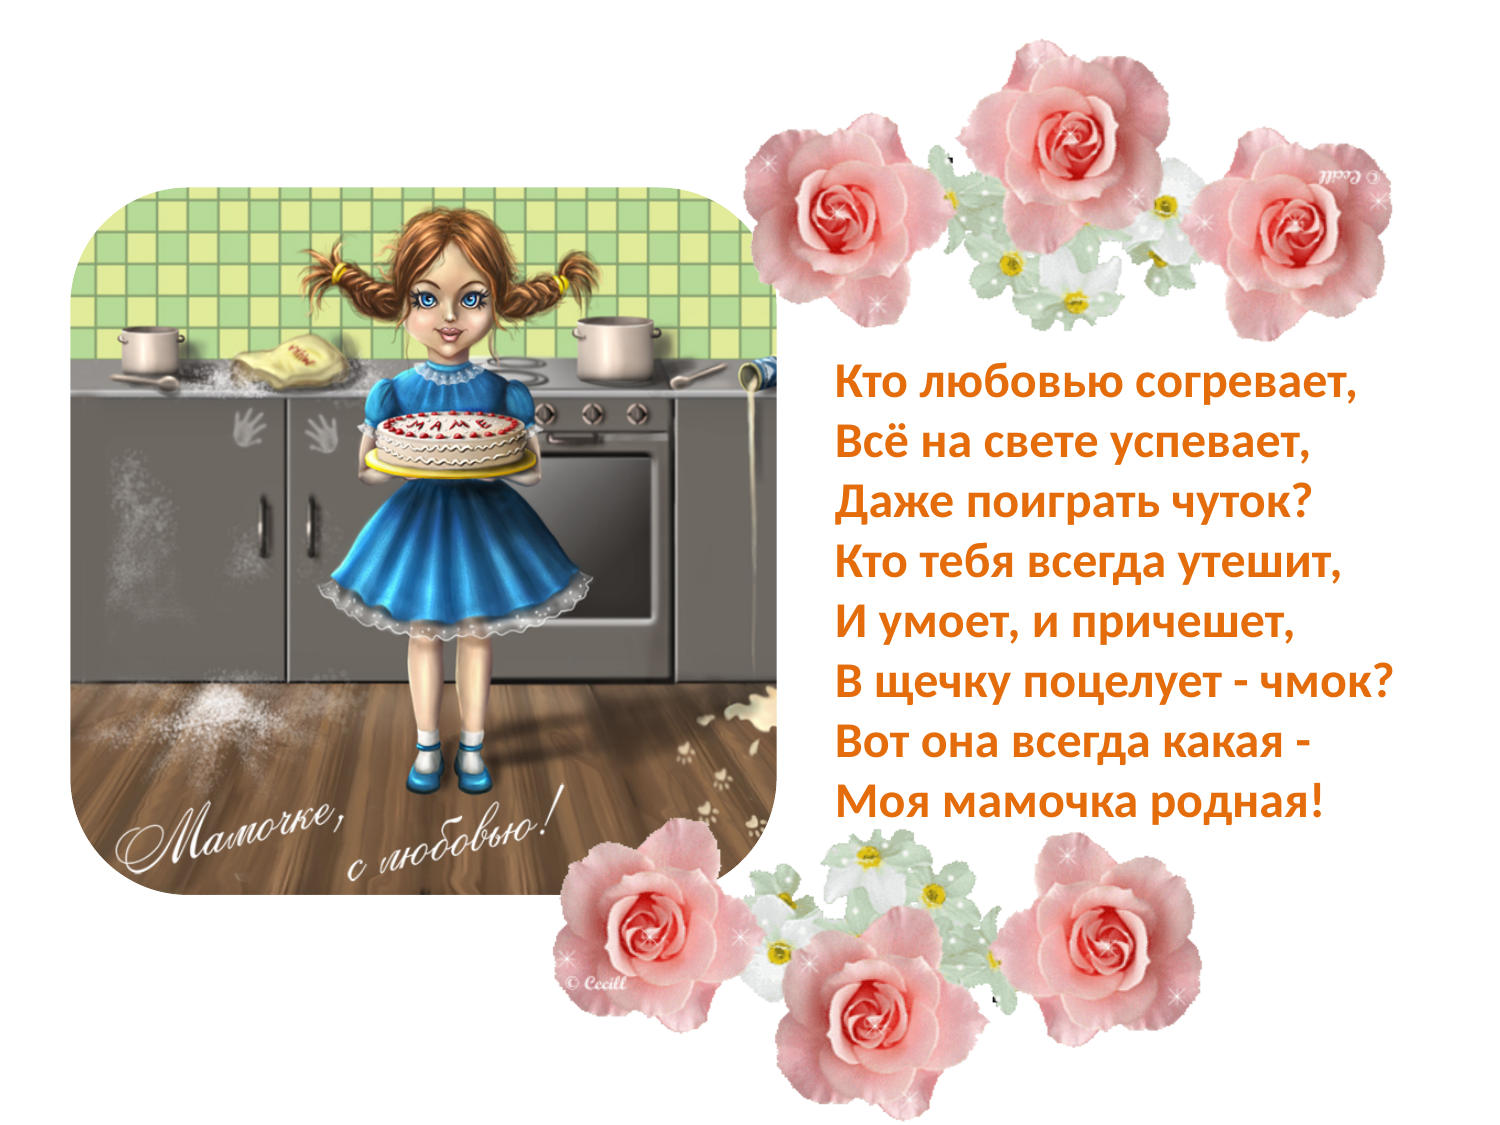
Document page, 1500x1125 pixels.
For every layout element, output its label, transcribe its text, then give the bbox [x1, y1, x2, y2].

text_box Кто любовью согревает, Всё на свете успевает, Даже поиграть чуток? Кто тебя всегда утешит, И умоет, и причешет, В щечку поцелует - чмок? Вот она всегда какая - Моя мамочка родная! [820, 339, 1454, 835]
picture [70, 34, 1406, 1125]
